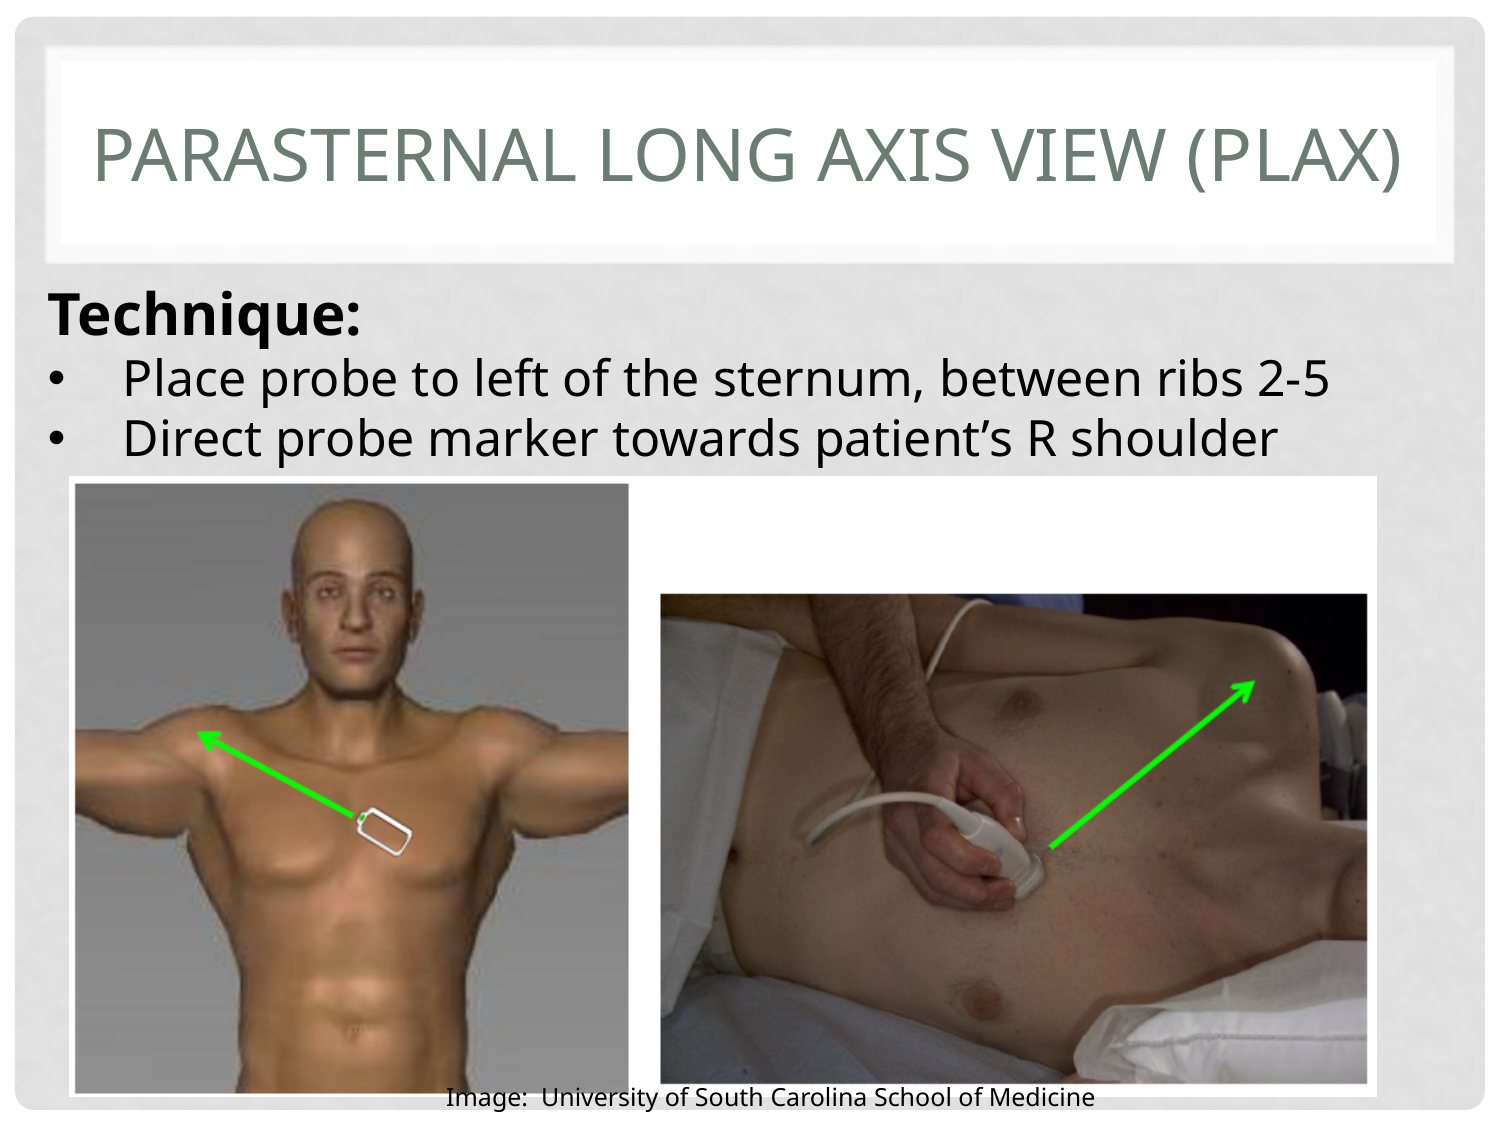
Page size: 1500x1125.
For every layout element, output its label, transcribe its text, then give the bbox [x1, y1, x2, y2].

title Parasternal long axis view (PLAX) [69, 66, 1425, 238]
text_box Technique: Place probe to left of the sternum, between ribs 2-5 Direct probe marker towards patient’s R shoulder [33, 269, 1464, 475]
text_box Image: University of South Carolina School of Medicine [431, 1097, 1112, 1119]
picture [69, 476, 1378, 1097]
